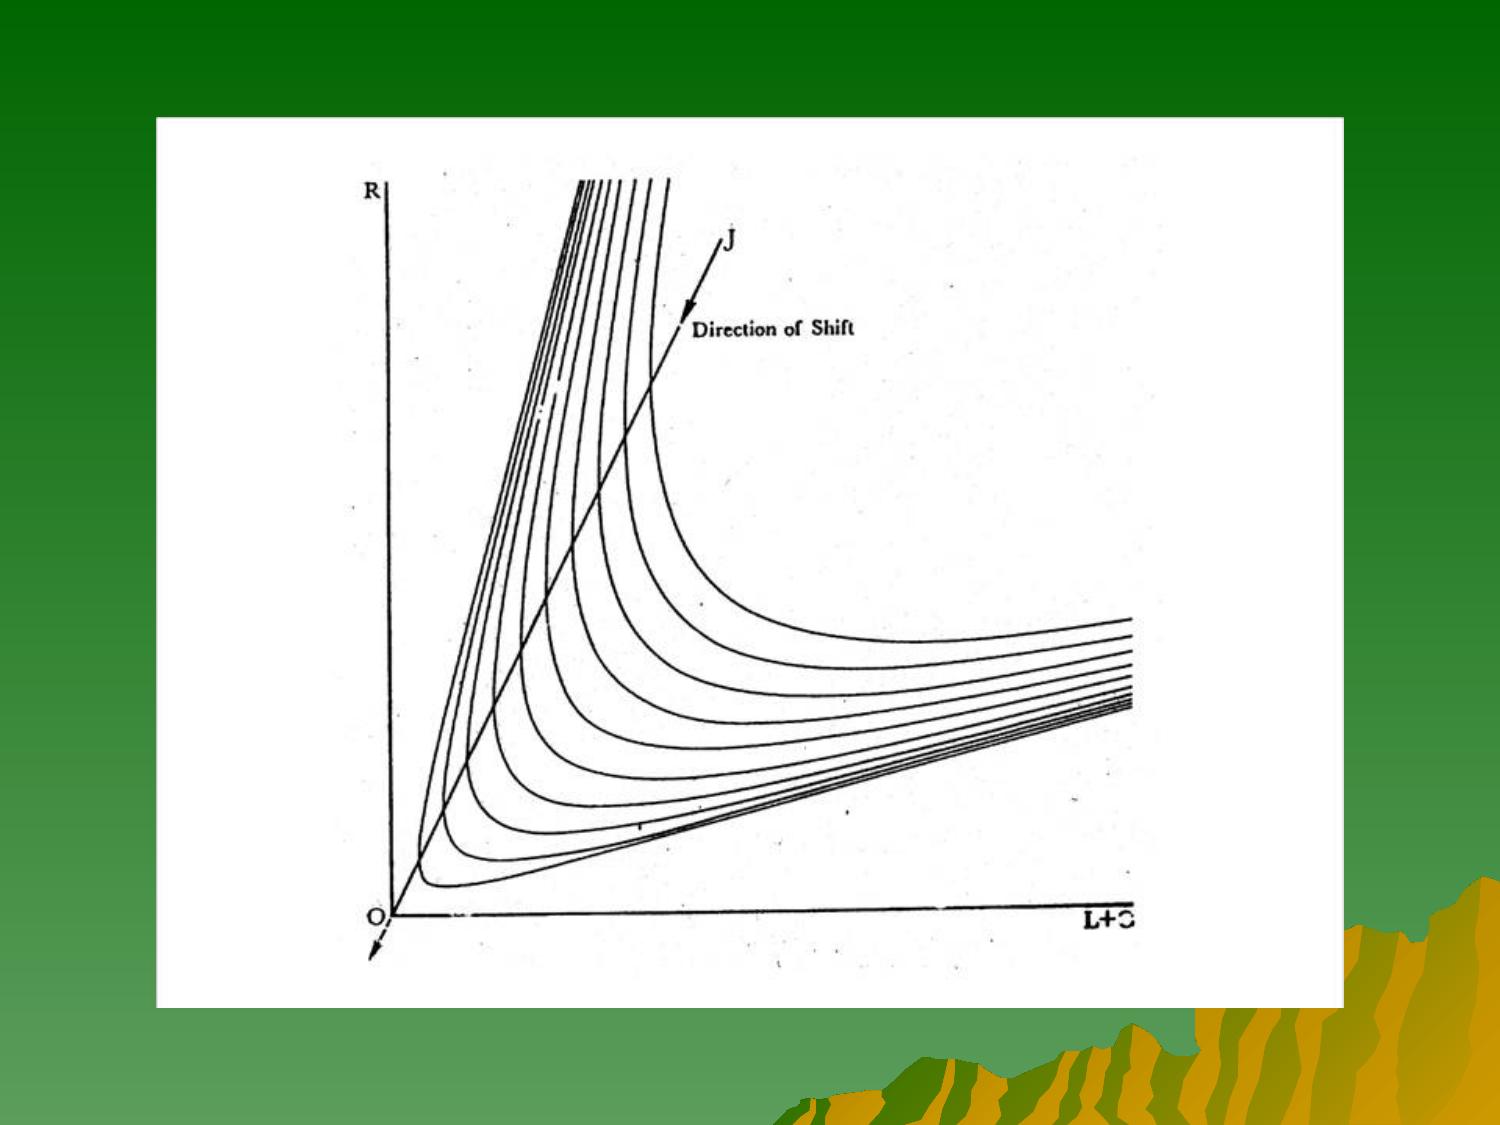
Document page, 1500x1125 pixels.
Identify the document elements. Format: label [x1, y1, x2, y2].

picture [155, 116, 1344, 1008]
